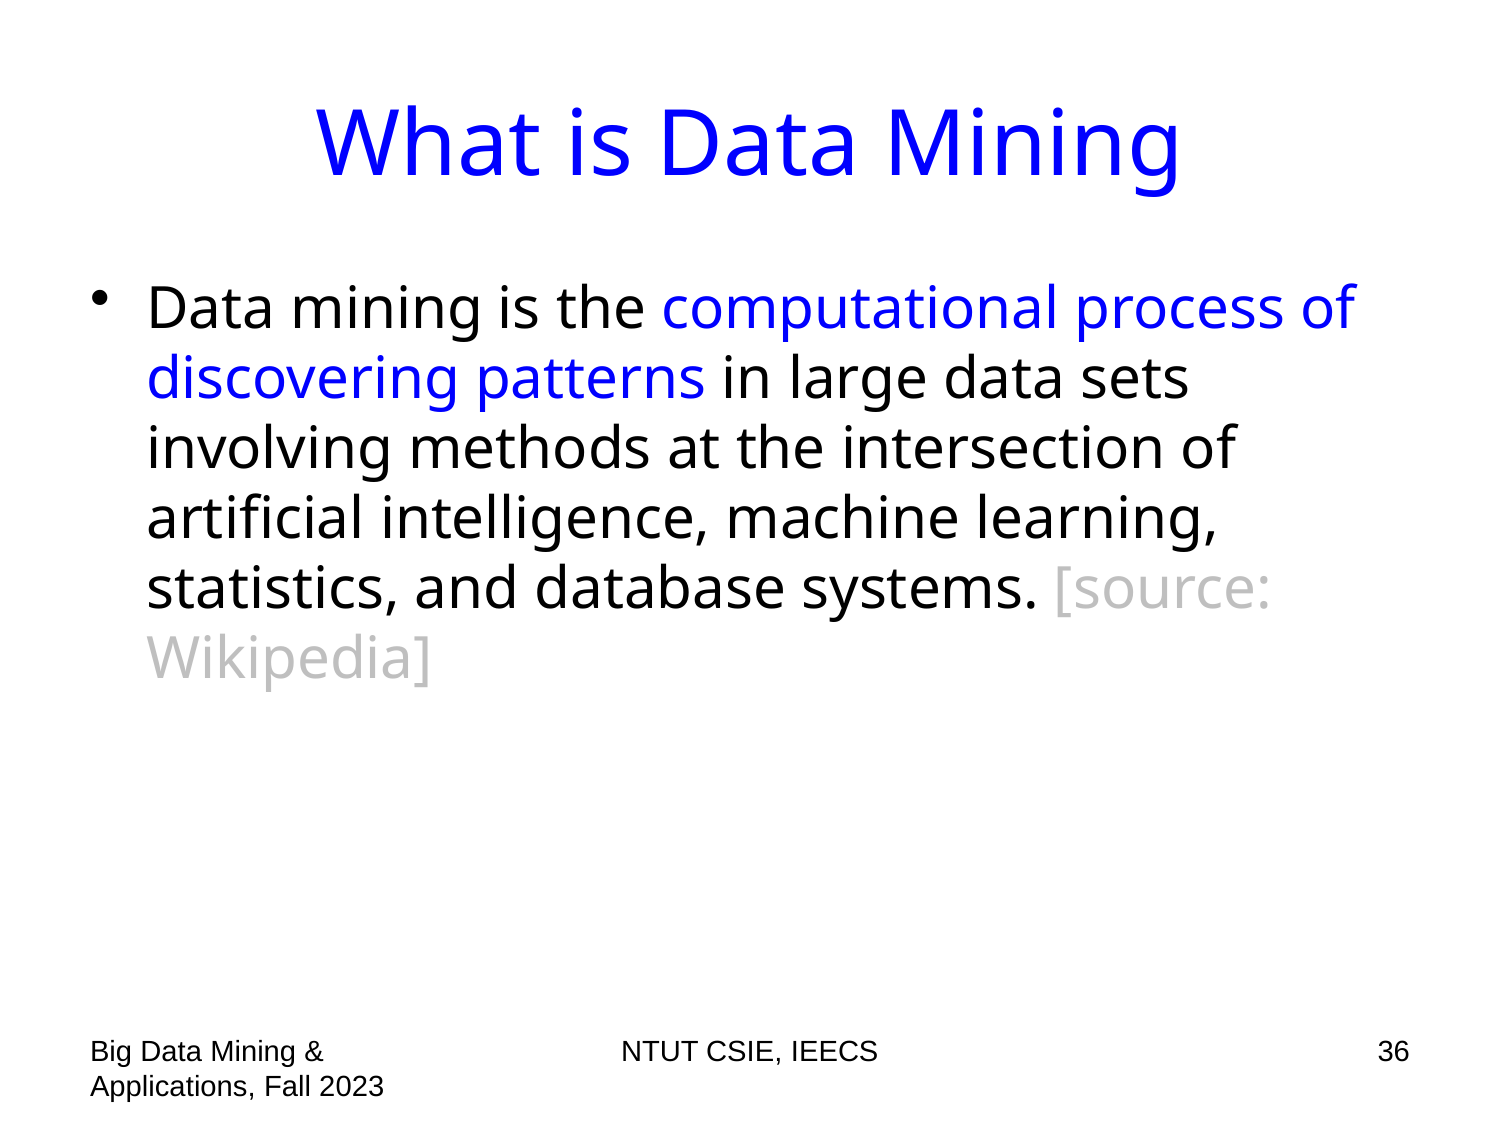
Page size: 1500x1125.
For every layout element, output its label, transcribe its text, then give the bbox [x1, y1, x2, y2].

list Data mining is the computational process of discovering patterns in large data sets involving methods at the intersection of artificial intelligence, machine learning, statistics, and database systems. [source: Wikipedia] [75, 262, 1425, 1005]
footer NTUT CSIE, IEECS [512, 1024, 988, 1103]
title What is Data Mining [75, 45, 1425, 233]
slide_number 36 [1074, 1024, 1425, 1103]
slide_number Big Data Mining & Applications, Fall 2023 [75, 1024, 425, 1103]
